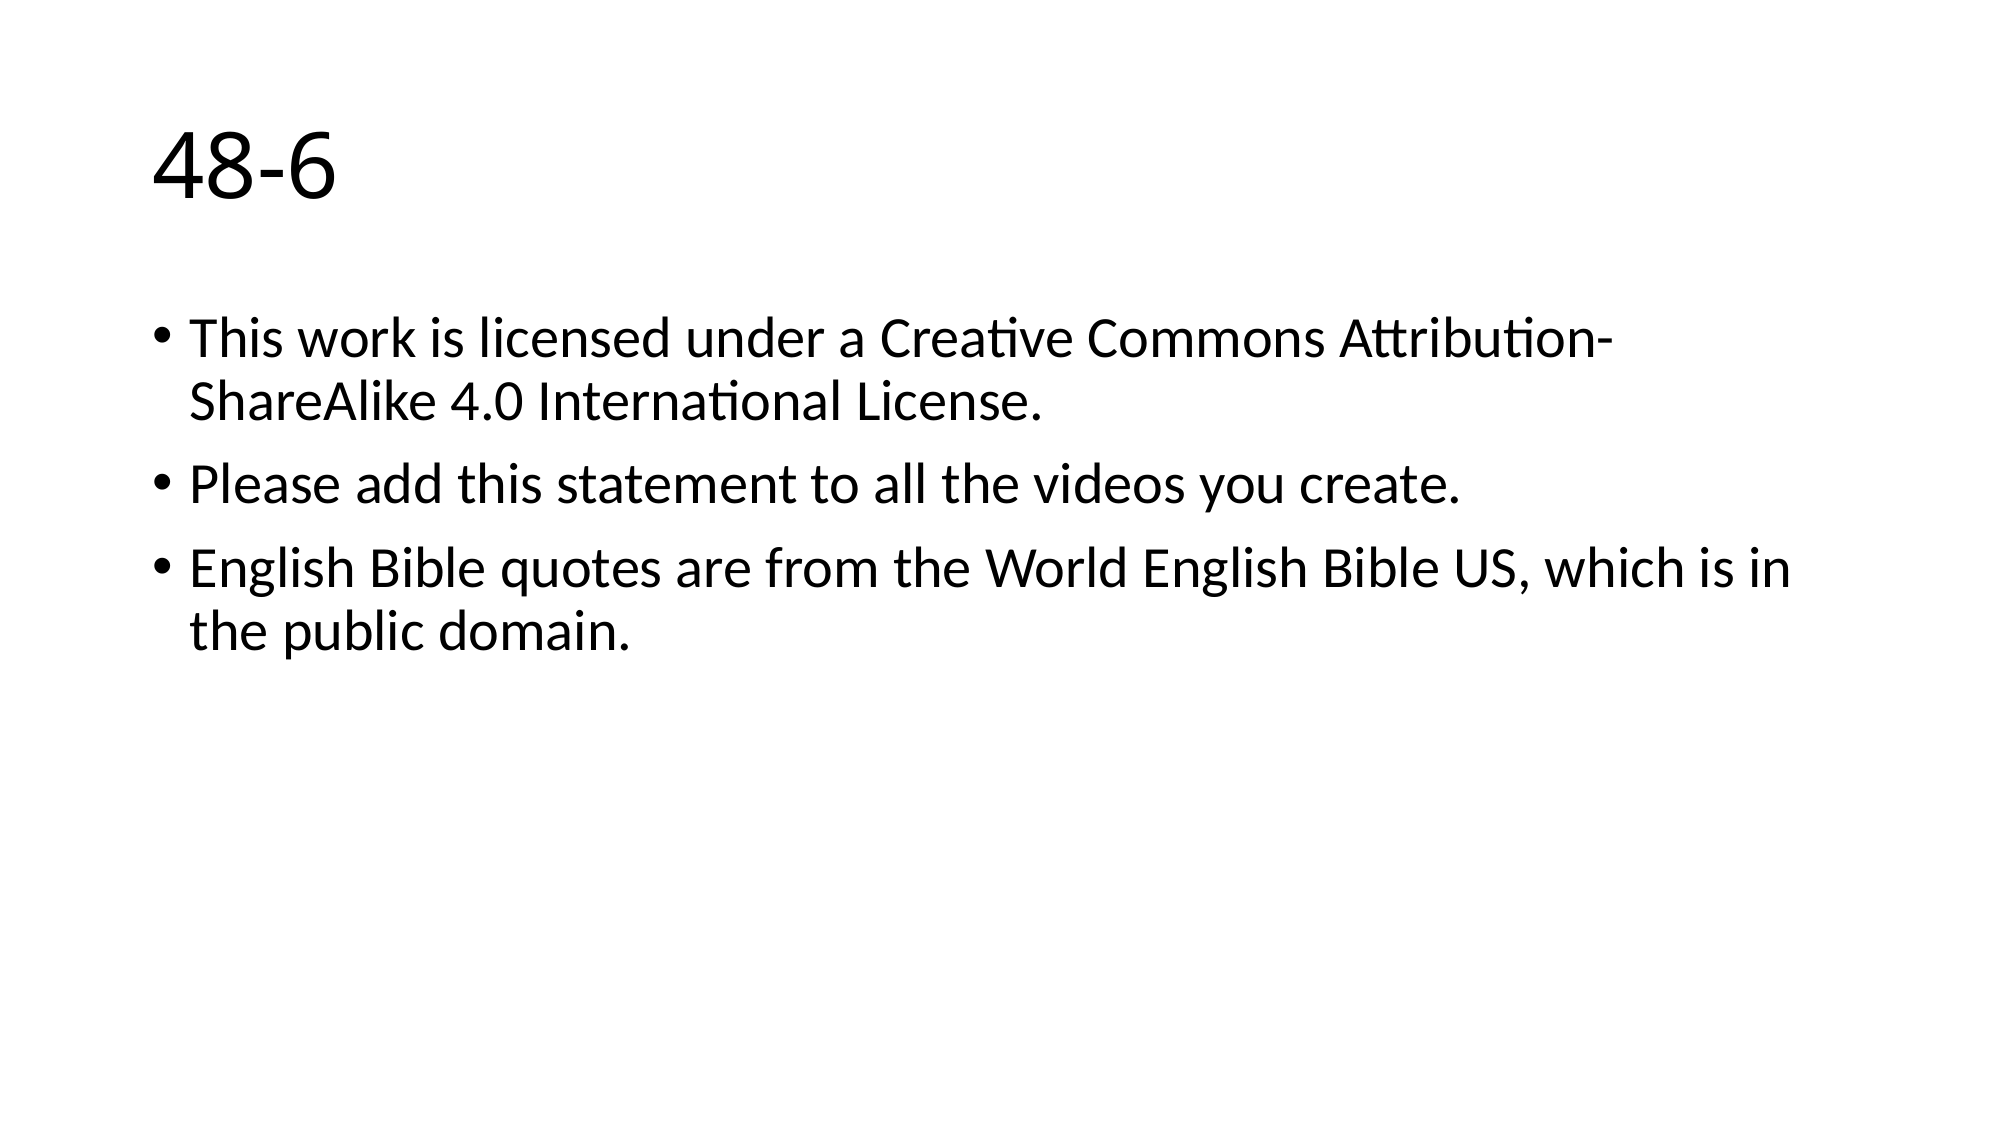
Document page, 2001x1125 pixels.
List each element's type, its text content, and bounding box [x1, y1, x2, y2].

list This work is licensed under a Creative Commons Attribution-ShareAlike 4.0 International License. Please add this statement to all the videos you create. English Bible quotes are from the World English Bible US, which is in the public domain. [137, 299, 1863, 1014]
title 48-6 [137, 59, 1863, 278]
